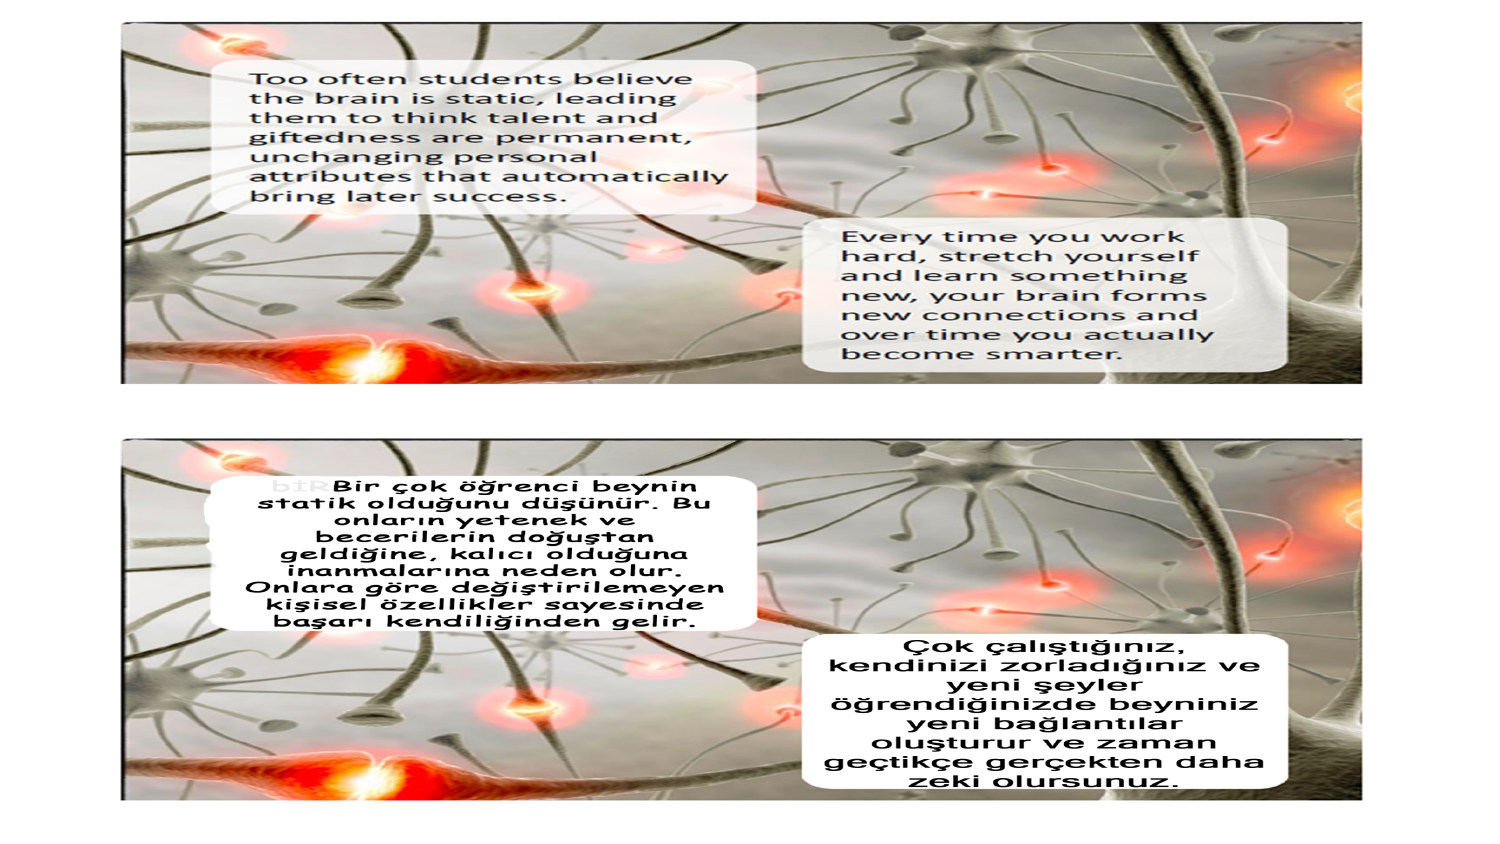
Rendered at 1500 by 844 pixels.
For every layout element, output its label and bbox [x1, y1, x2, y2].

list [32, 0, 1471, 844]
